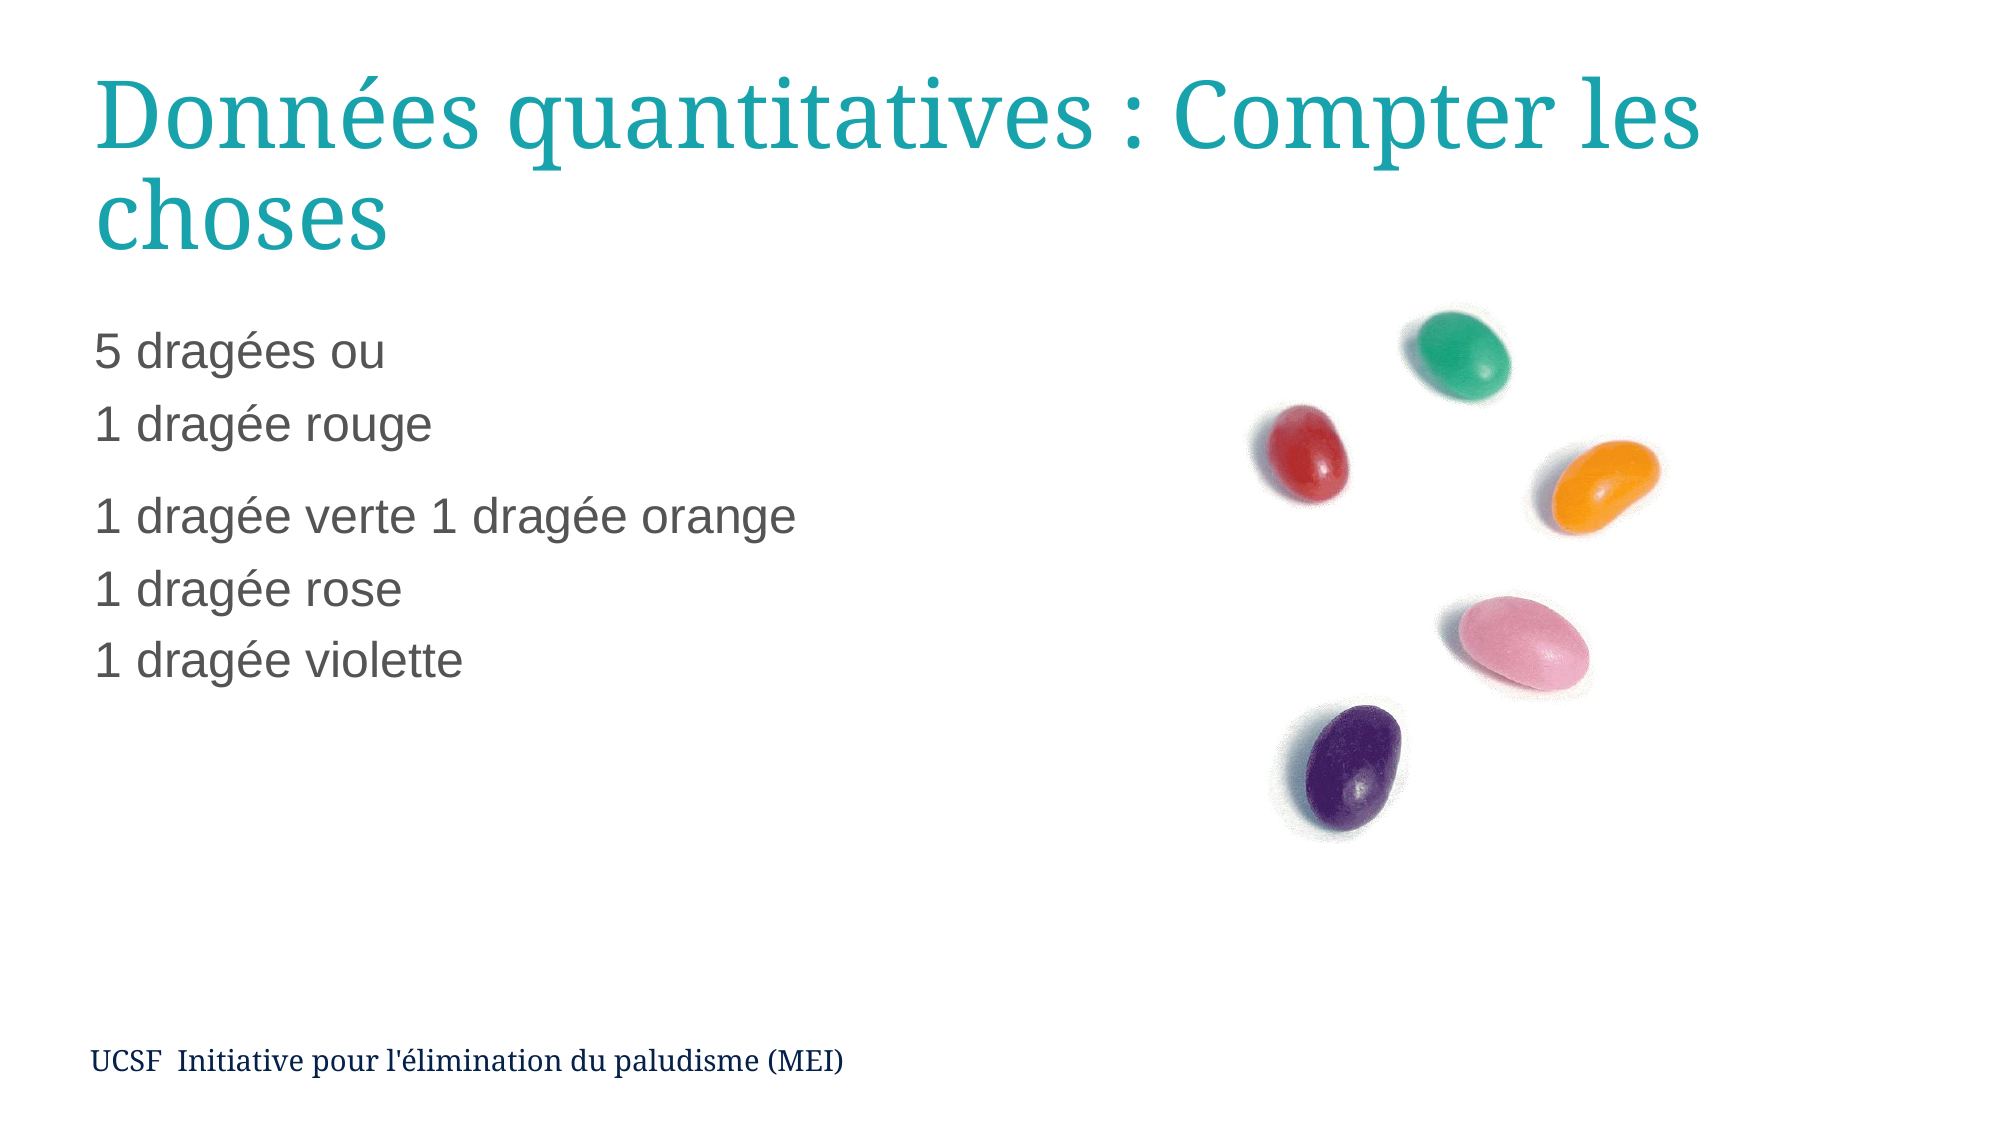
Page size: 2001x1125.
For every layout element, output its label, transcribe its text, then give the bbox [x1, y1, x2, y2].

list 5 dragées ou 1 dragée rouge 1 dragée verte 1 dragée orange 1 dragée rose 1 dragée violette [79, 299, 1948, 1014]
text_box [1241, 299, 1671, 846]
title Données quantitatives : Compter les choses [79, 59, 1948, 278]
